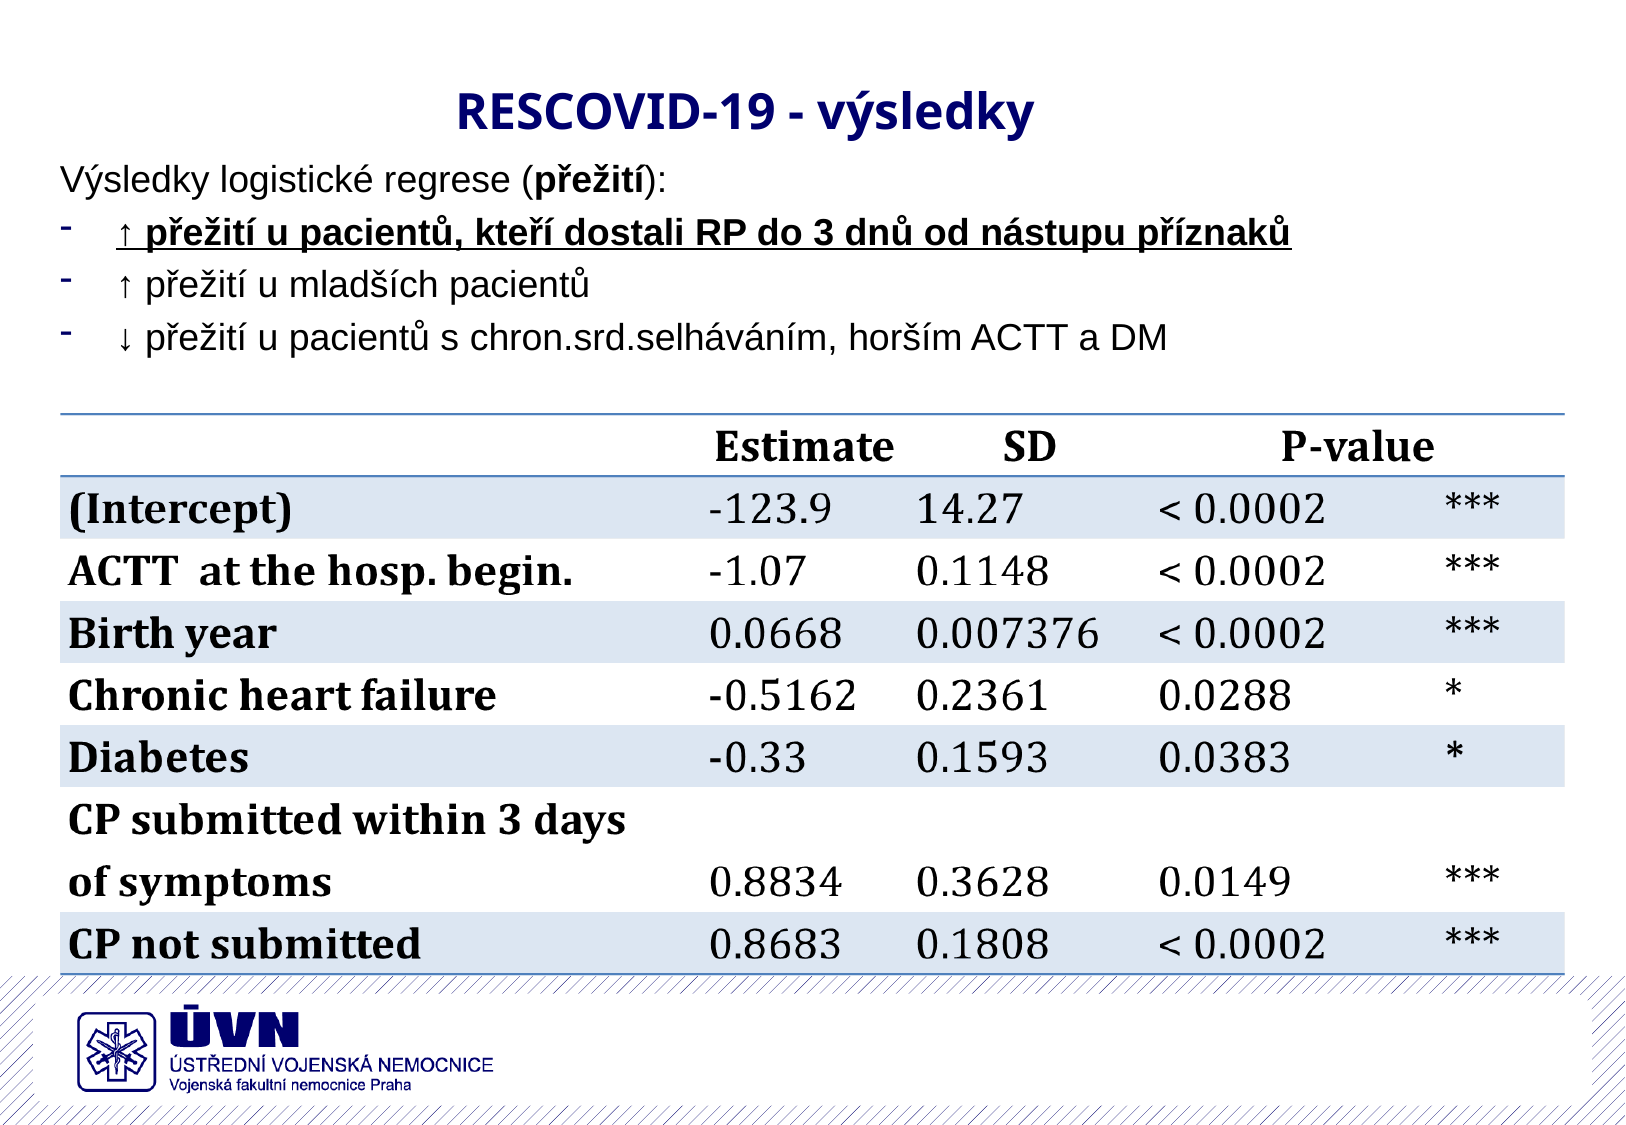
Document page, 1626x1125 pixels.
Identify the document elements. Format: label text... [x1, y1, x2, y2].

text_box RESCOVID-19 - výsledky [440, 72, 1339, 147]
picture [60, 402, 1565, 995]
list Výsledky logistické regrese (přežití): ↑ přežití u pacientů, kteří dostali RP do 3 dnů od nástupu příznaků ↑ přežití u mladších pacientů ↓ přežití u pacientů s chron.srd.selháváním, horším ACTT a DM [44, 147, 1599, 373]
picture [68, 999, 500, 1099]
